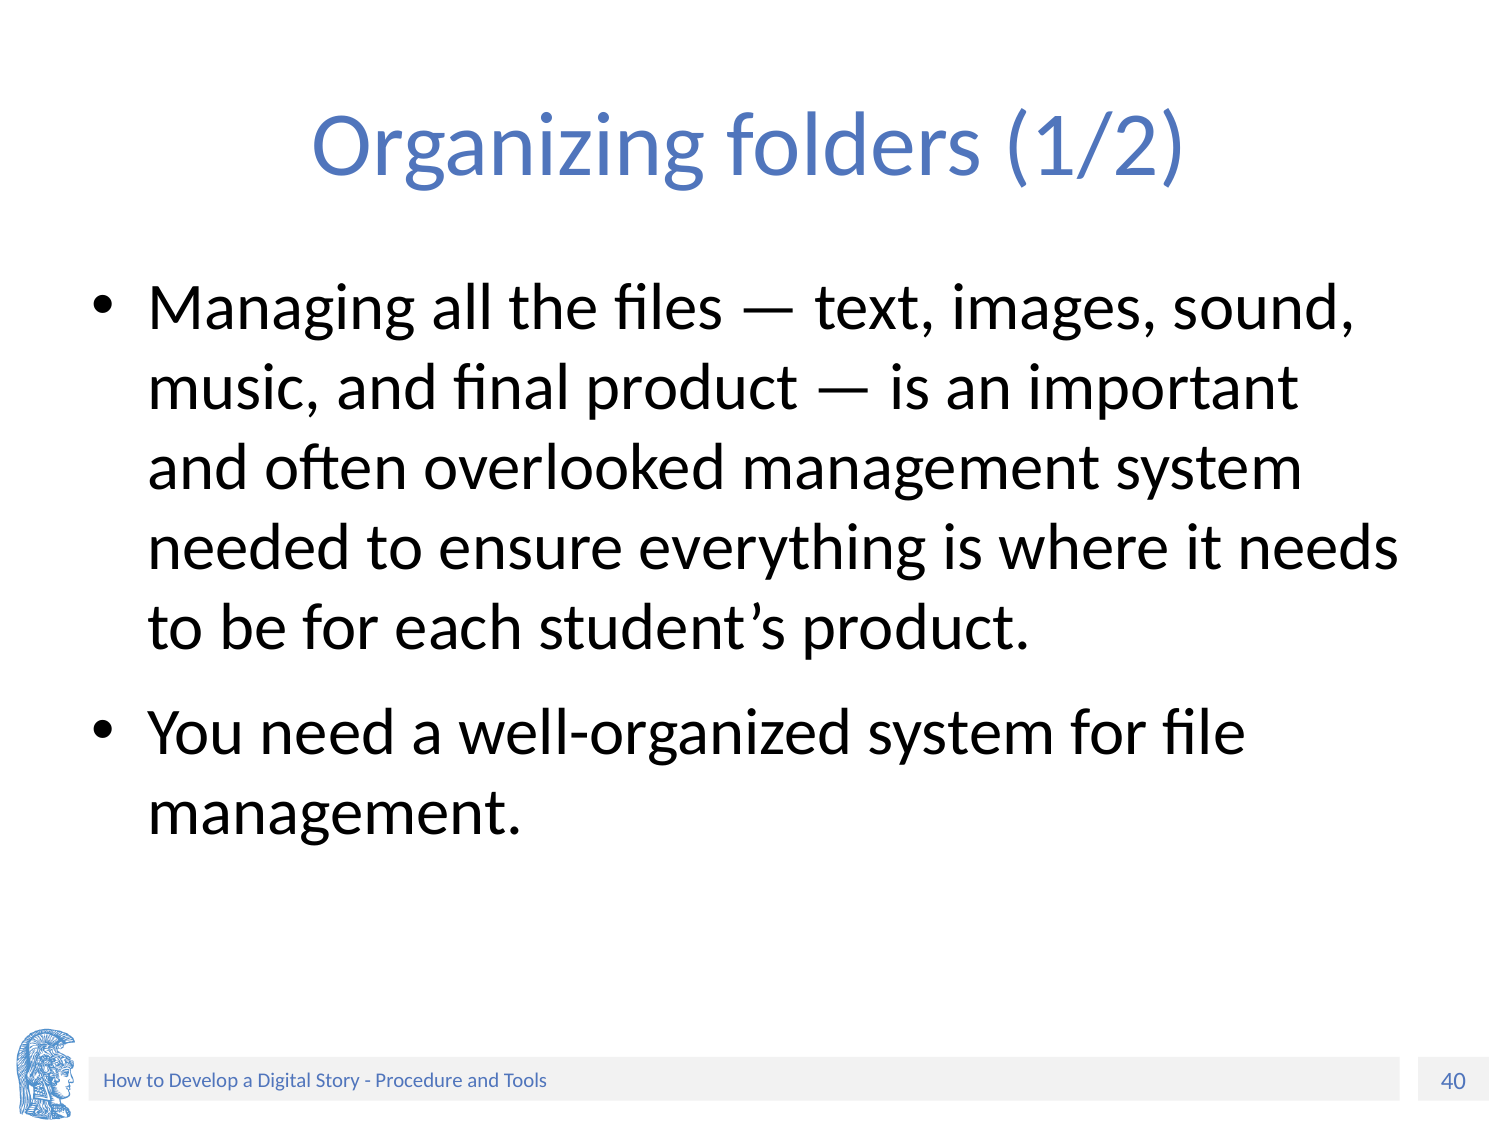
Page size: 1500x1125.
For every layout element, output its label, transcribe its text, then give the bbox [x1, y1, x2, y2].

list Managing all the files — text, images, sound, music, and final product — is an important and often overlooked management system needed to ensure everything is where it needs to be for each student’s product. You need a well-organized system for file management. [76, 255, 1427, 998]
title Organizing folders (1/2) [75, 45, 1425, 233]
picture [9, 1025, 81, 1120]
